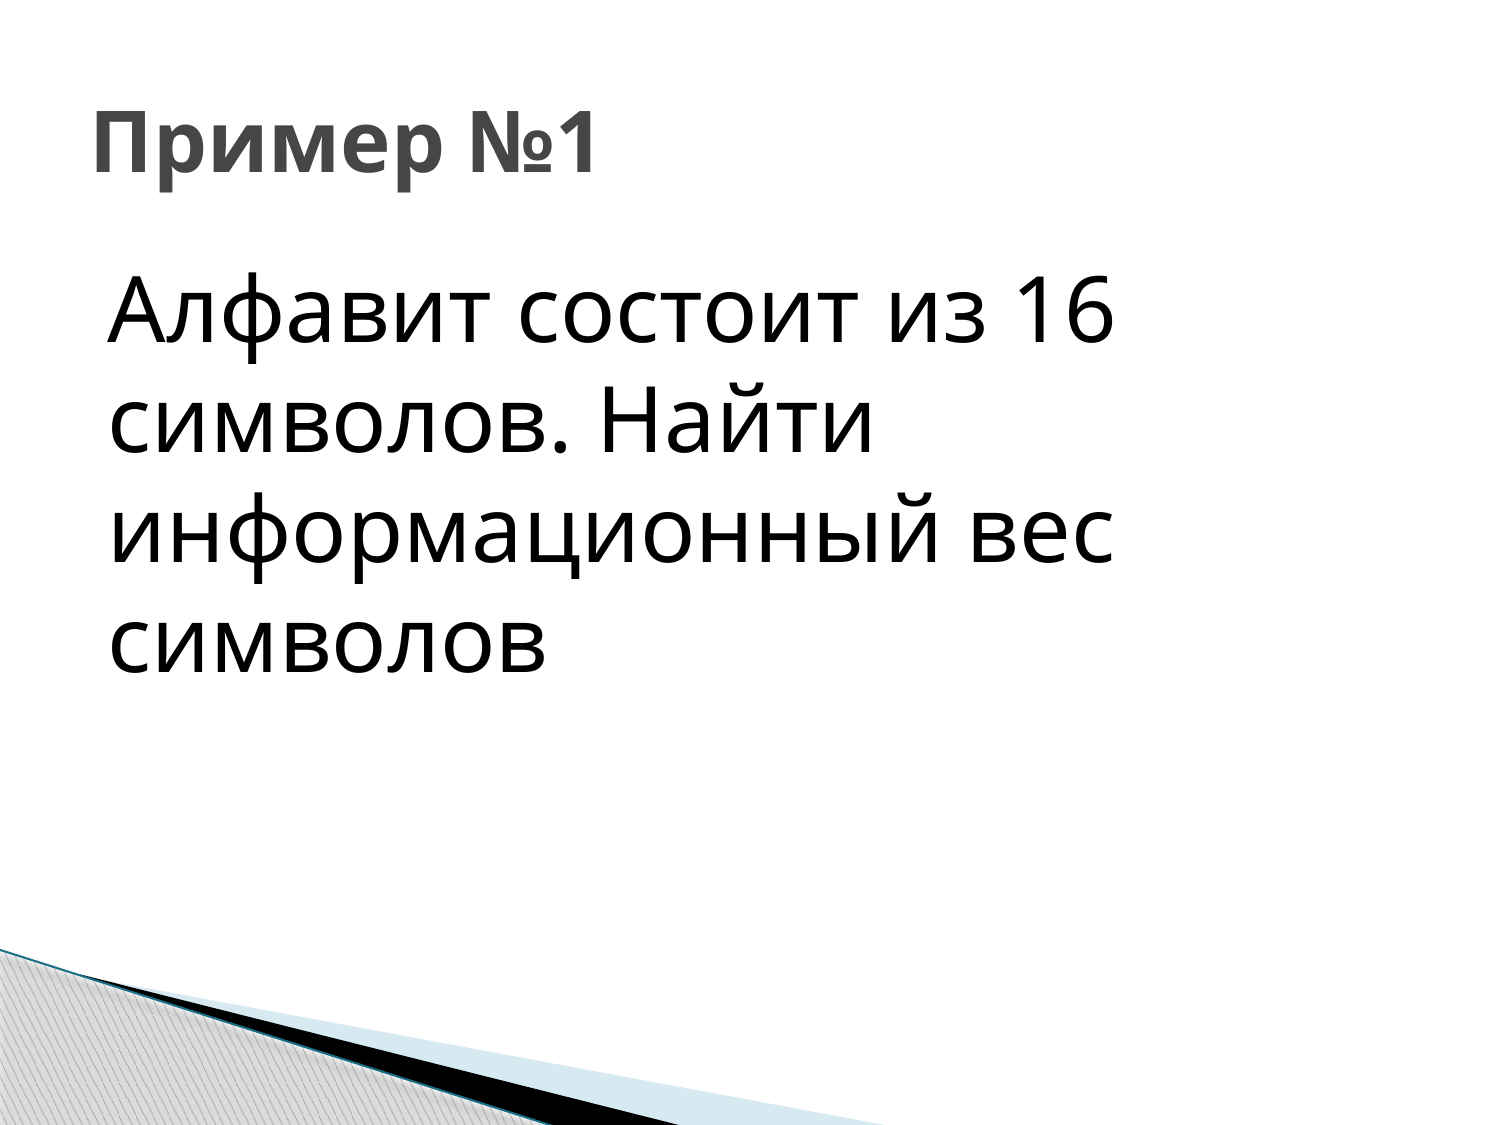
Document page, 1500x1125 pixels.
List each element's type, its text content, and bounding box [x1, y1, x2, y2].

title Пример №1 [75, 45, 1425, 233]
list Алфавит состоит из 16 символов. Найти информационный вес символов [75, 243, 1425, 986]
